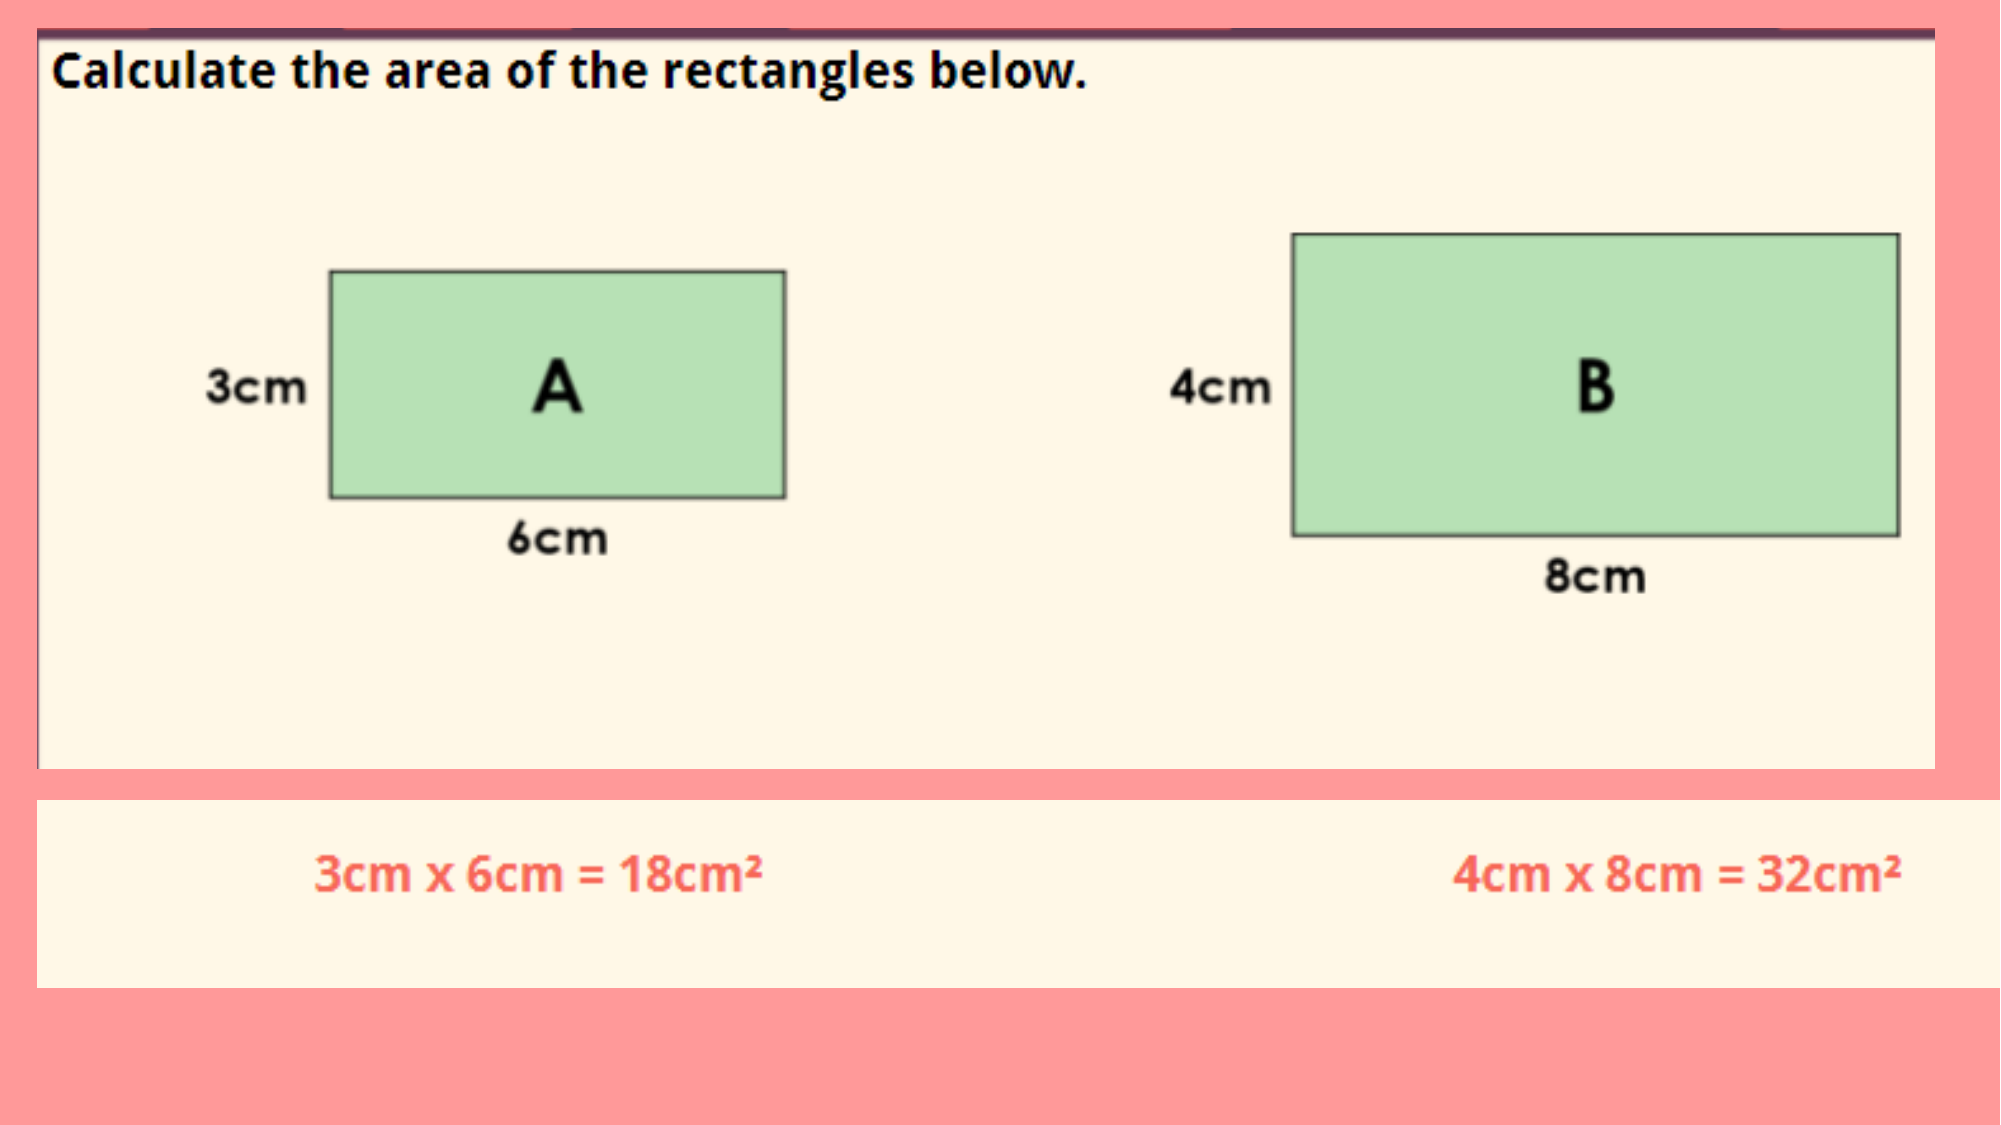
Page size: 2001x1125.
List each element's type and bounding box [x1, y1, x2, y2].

picture [37, 28, 1935, 769]
picture [37, 800, 2000, 988]
